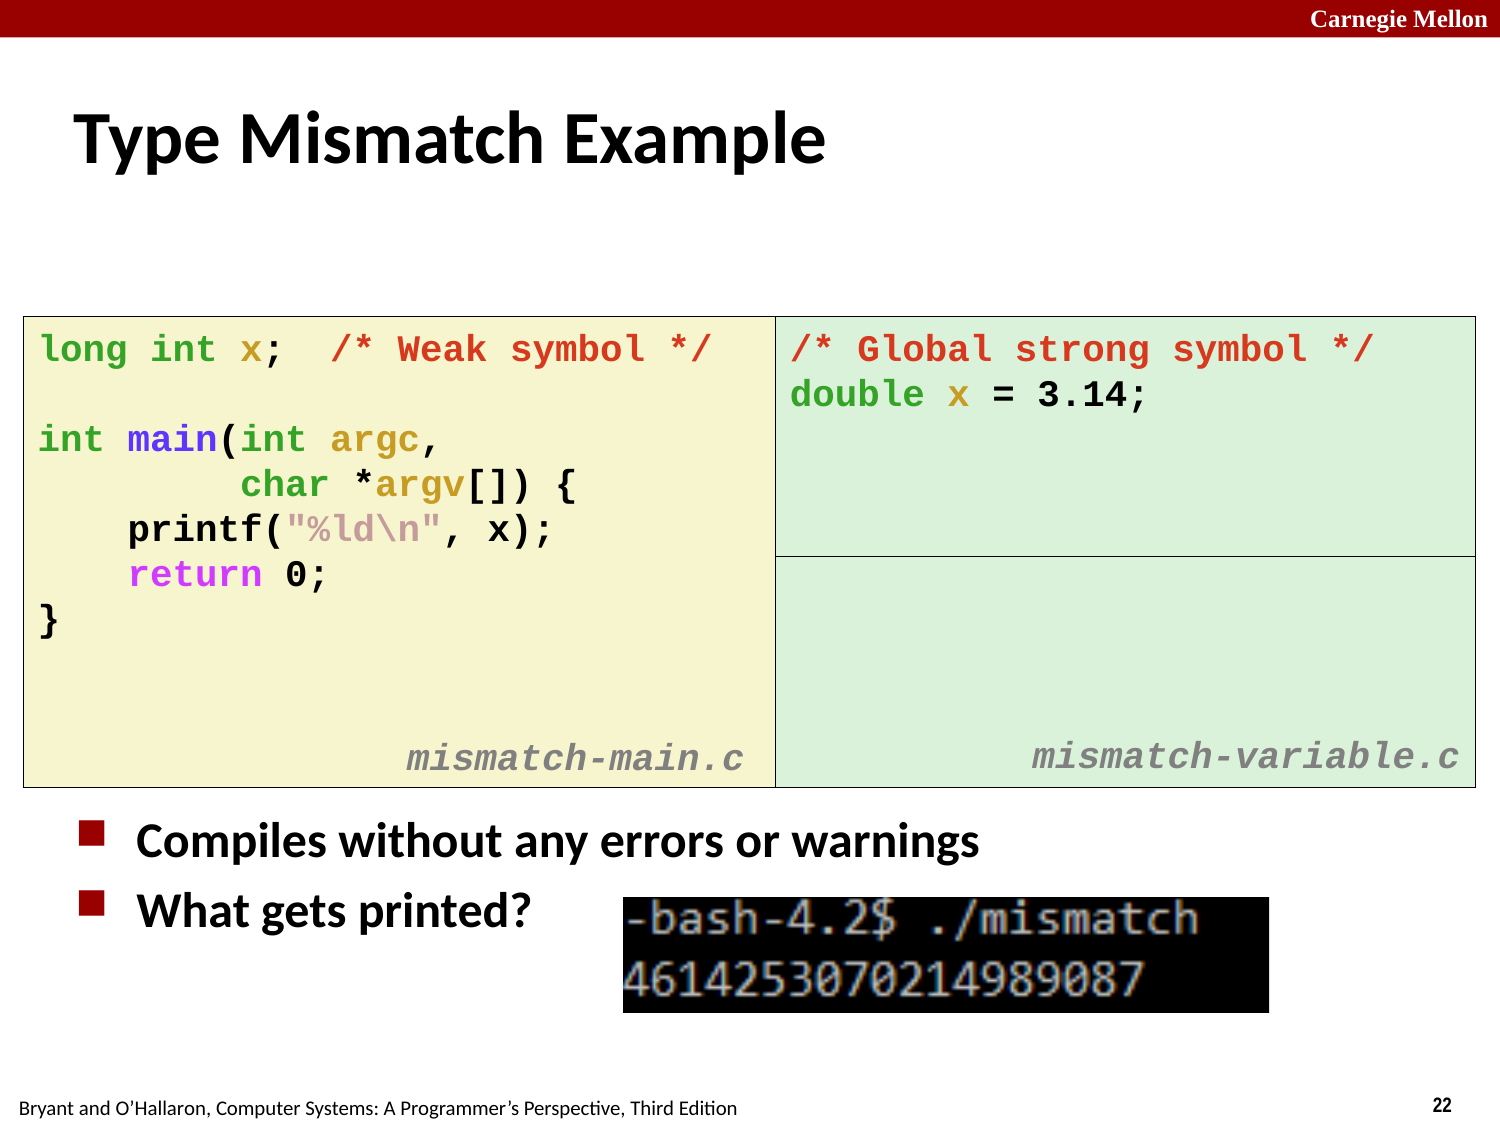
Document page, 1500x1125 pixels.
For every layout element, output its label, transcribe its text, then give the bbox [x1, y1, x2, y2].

list Compiles without any errors or warnings What gets printed? [64, 799, 1361, 1040]
text_box /* Global strong symbol */ double x = 3.14; [774, 316, 1475, 557]
picture [622, 897, 1270, 1013]
text_box long int x; /* Weak symbol */ int main(int argc, char *argv[]) { printf("%ld\n", x); return 0; } [22, 316, 775, 788]
text_box mismatch-variable.c [999, 727, 1475, 785]
title Type Mismatch Example [58, 71, 1305, 197]
text_box /* Global strong symbol */ double x = 3.14; [775, 557, 1475, 788]
text_box mismatch-main.c [387, 728, 760, 787]
